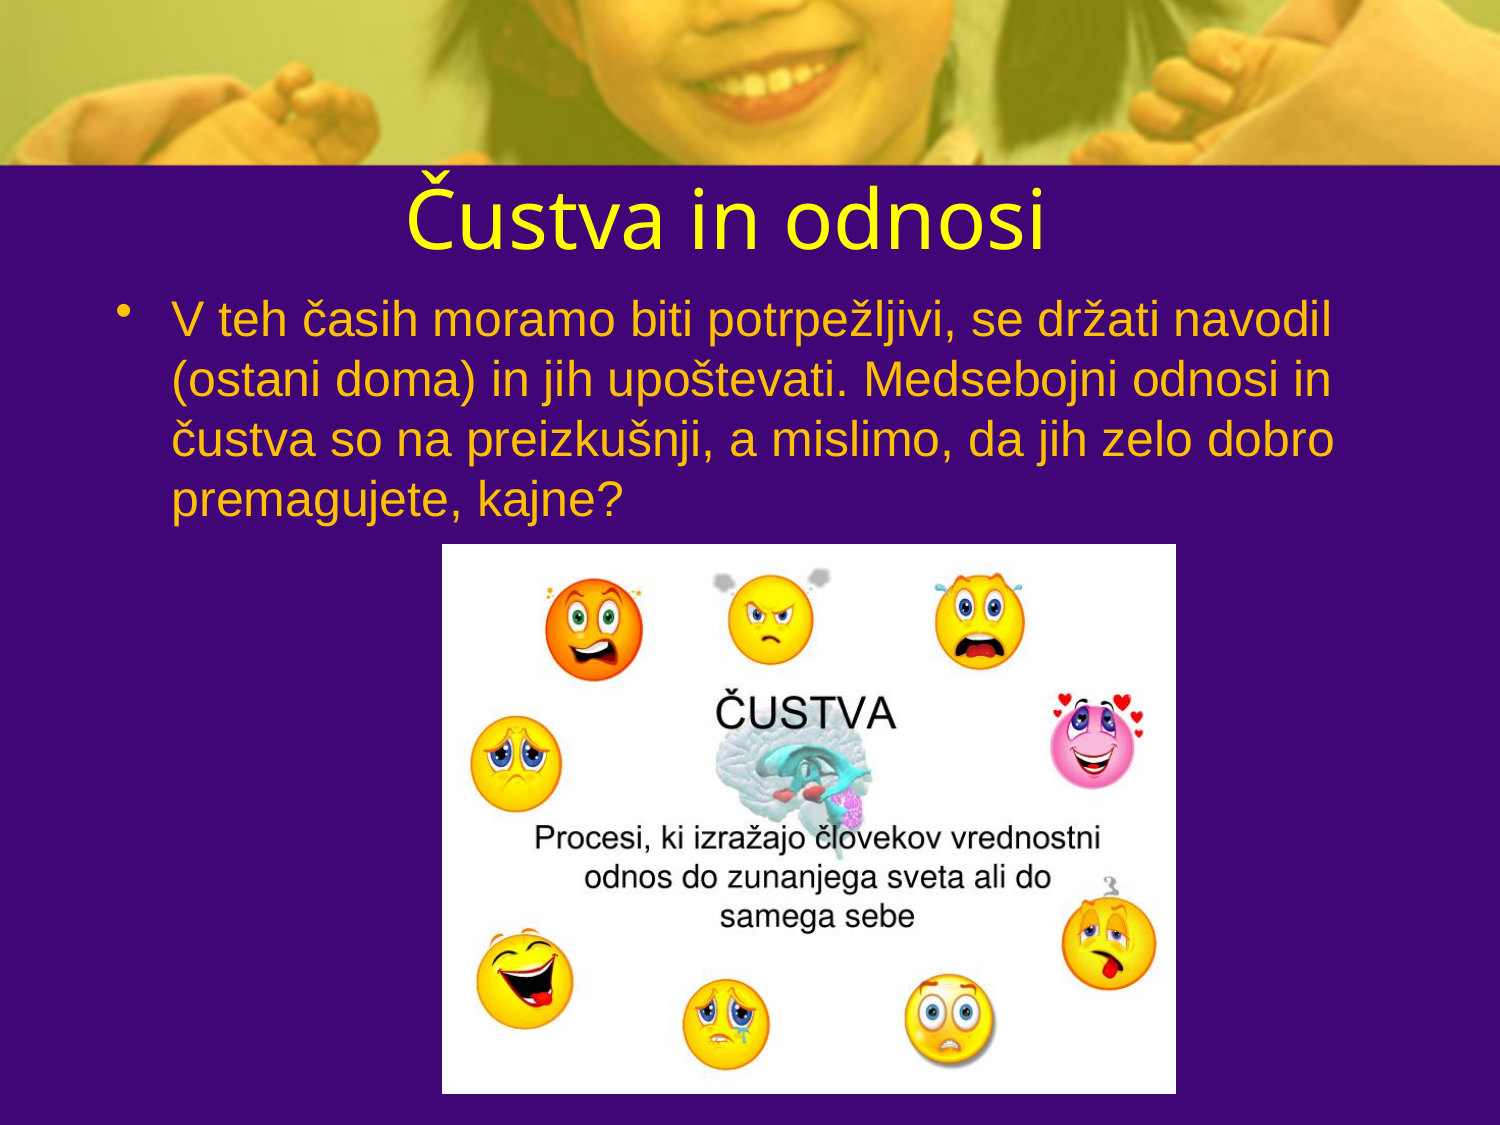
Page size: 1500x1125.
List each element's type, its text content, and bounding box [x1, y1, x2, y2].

list V teh časih moramo biti potrpežljivi, se držati navodil (ostani doma) in jih upoštevati. Medsebojni odnosi in čustva so na preizkušnji, a mislimo, da jih zelo dobro premagujete, kajne? [100, 278, 1436, 1059]
title Čustva in odnosi [87, 142, 1388, 291]
picture [0, 0, 1500, 1125]
